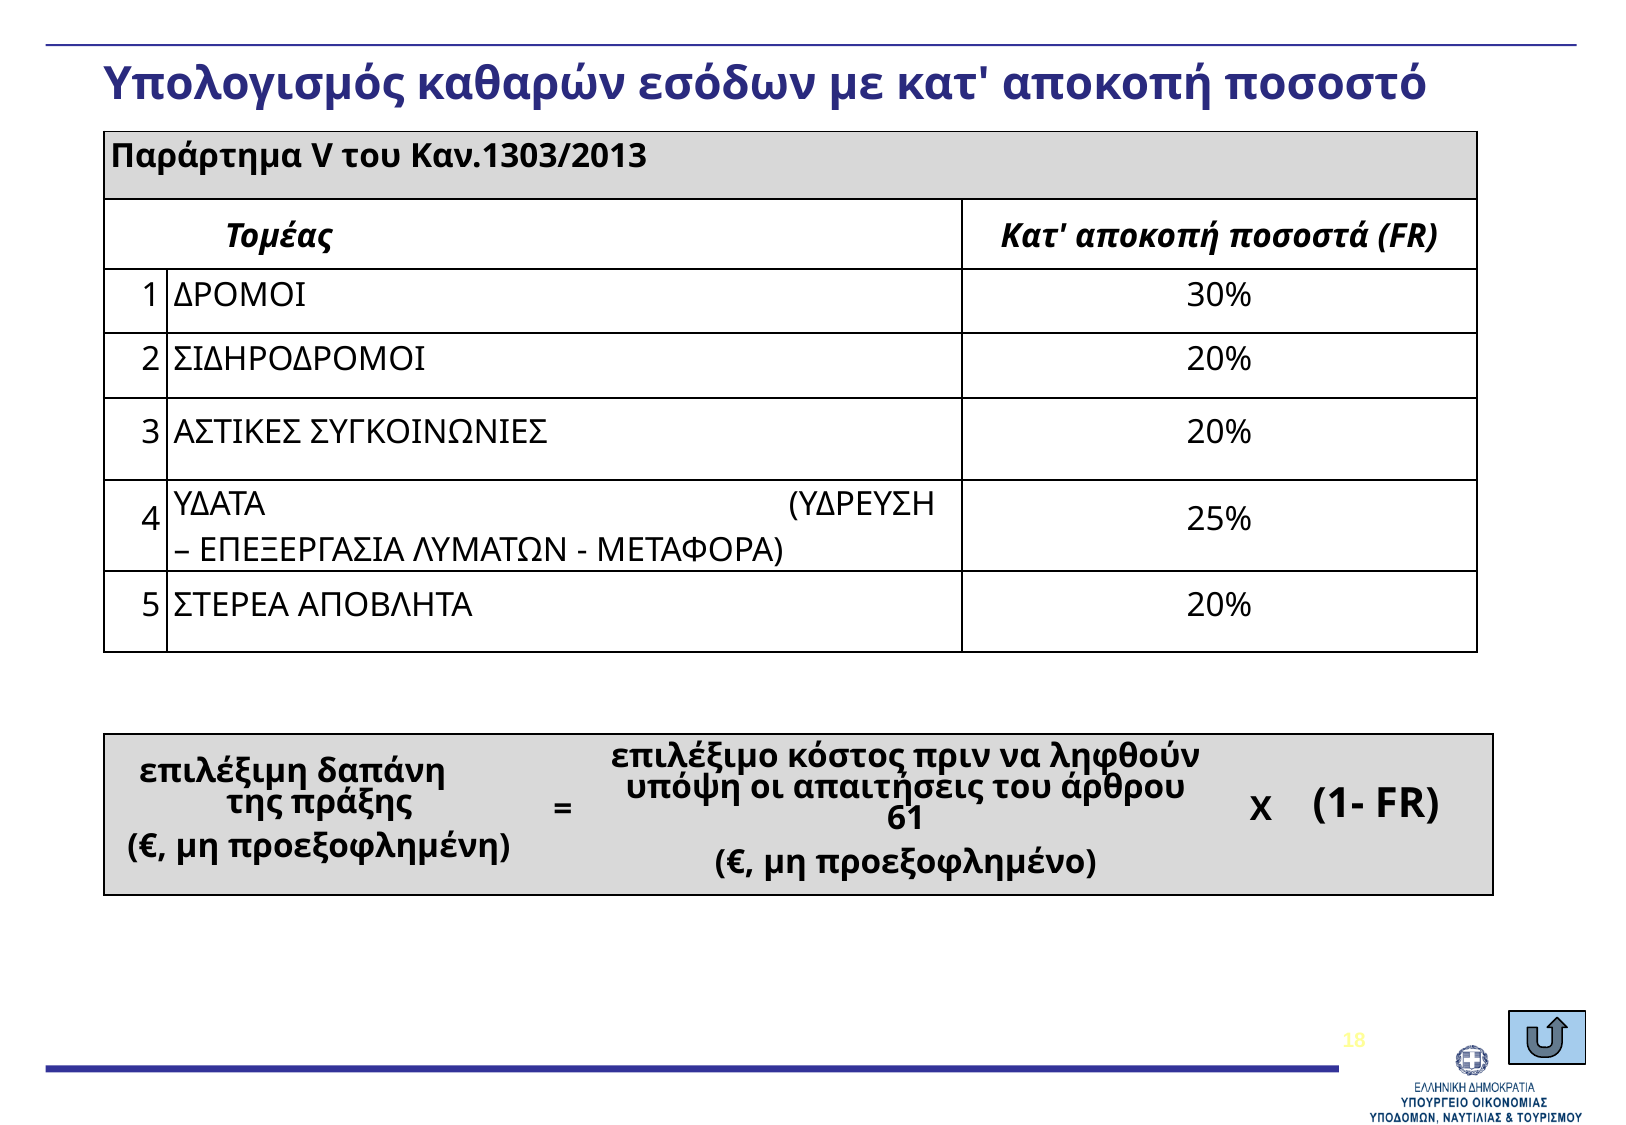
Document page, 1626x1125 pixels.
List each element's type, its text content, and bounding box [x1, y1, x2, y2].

table_cell 1 [105, 270, 166, 332]
table_cell 20% [963, 572, 1476, 651]
table_cell ΥΔΑΤΑ (ΥΔΡΕΥΣΗ – ΕΠΕΞΕΡΓΑΣΙΑ ΛΥΜΑΤΩΝ - ΜΕΤΑΦΟΡΑ) [168, 481, 961, 570]
table_header Παράρτημα V του Καν.1303/2013 [105, 132, 1476, 198]
text_box [1509, 1010, 1586, 1064]
title Υπολογισμός καθαρών εσόδων με κατ' αποκοπή ποσοστό [103, 53, 1545, 147]
table_header (1- FR) [1301, 735, 1492, 894]
table_cell ΑΣΤΙΚΕΣ ΣΥΓΚΟΙΝΩΝΙΕΣ [168, 399, 961, 479]
table_header = [537, 735, 591, 894]
table_cell 30% [963, 270, 1476, 332]
table_header Χ [1223, 735, 1301, 894]
table_cell 4 [105, 481, 166, 570]
table_cell ΣΙΔΗΡΟΔΡΟΜΟΙ [168, 334, 961, 397]
table_cell Τομέας [105, 200, 961, 268]
table_cell 20% [963, 334, 1476, 397]
table_cell 5 [105, 572, 166, 651]
table_cell ΔΡΟΜΟΙ [168, 270, 961, 332]
table_cell 3 [105, 399, 166, 479]
table_cell 20% [963, 399, 1476, 479]
slide_number 17 [1164, 1024, 1544, 1103]
table_cell 2 [105, 334, 166, 397]
table_header επιλέξιμο κόστος πριν να ληφθούν υπόψη οι απαιτήσεις του άρθρου 61 (€, μη προεξοφλημένο) [591, 735, 1223, 894]
table_header επιλέξιμη δαπάνη της πράξης (€, μη προεξοφλημένη) [105, 735, 537, 894]
table_cell 25% [963, 481, 1476, 570]
table_cell Κατ' αποκοπή ποσοστά (FR) [963, 200, 1476, 268]
table_cell ΣΤΕΡΕΑ ΑΠΟΒΛΗΤΑ [168, 572, 961, 651]
picture [1339, 1045, 1605, 1125]
